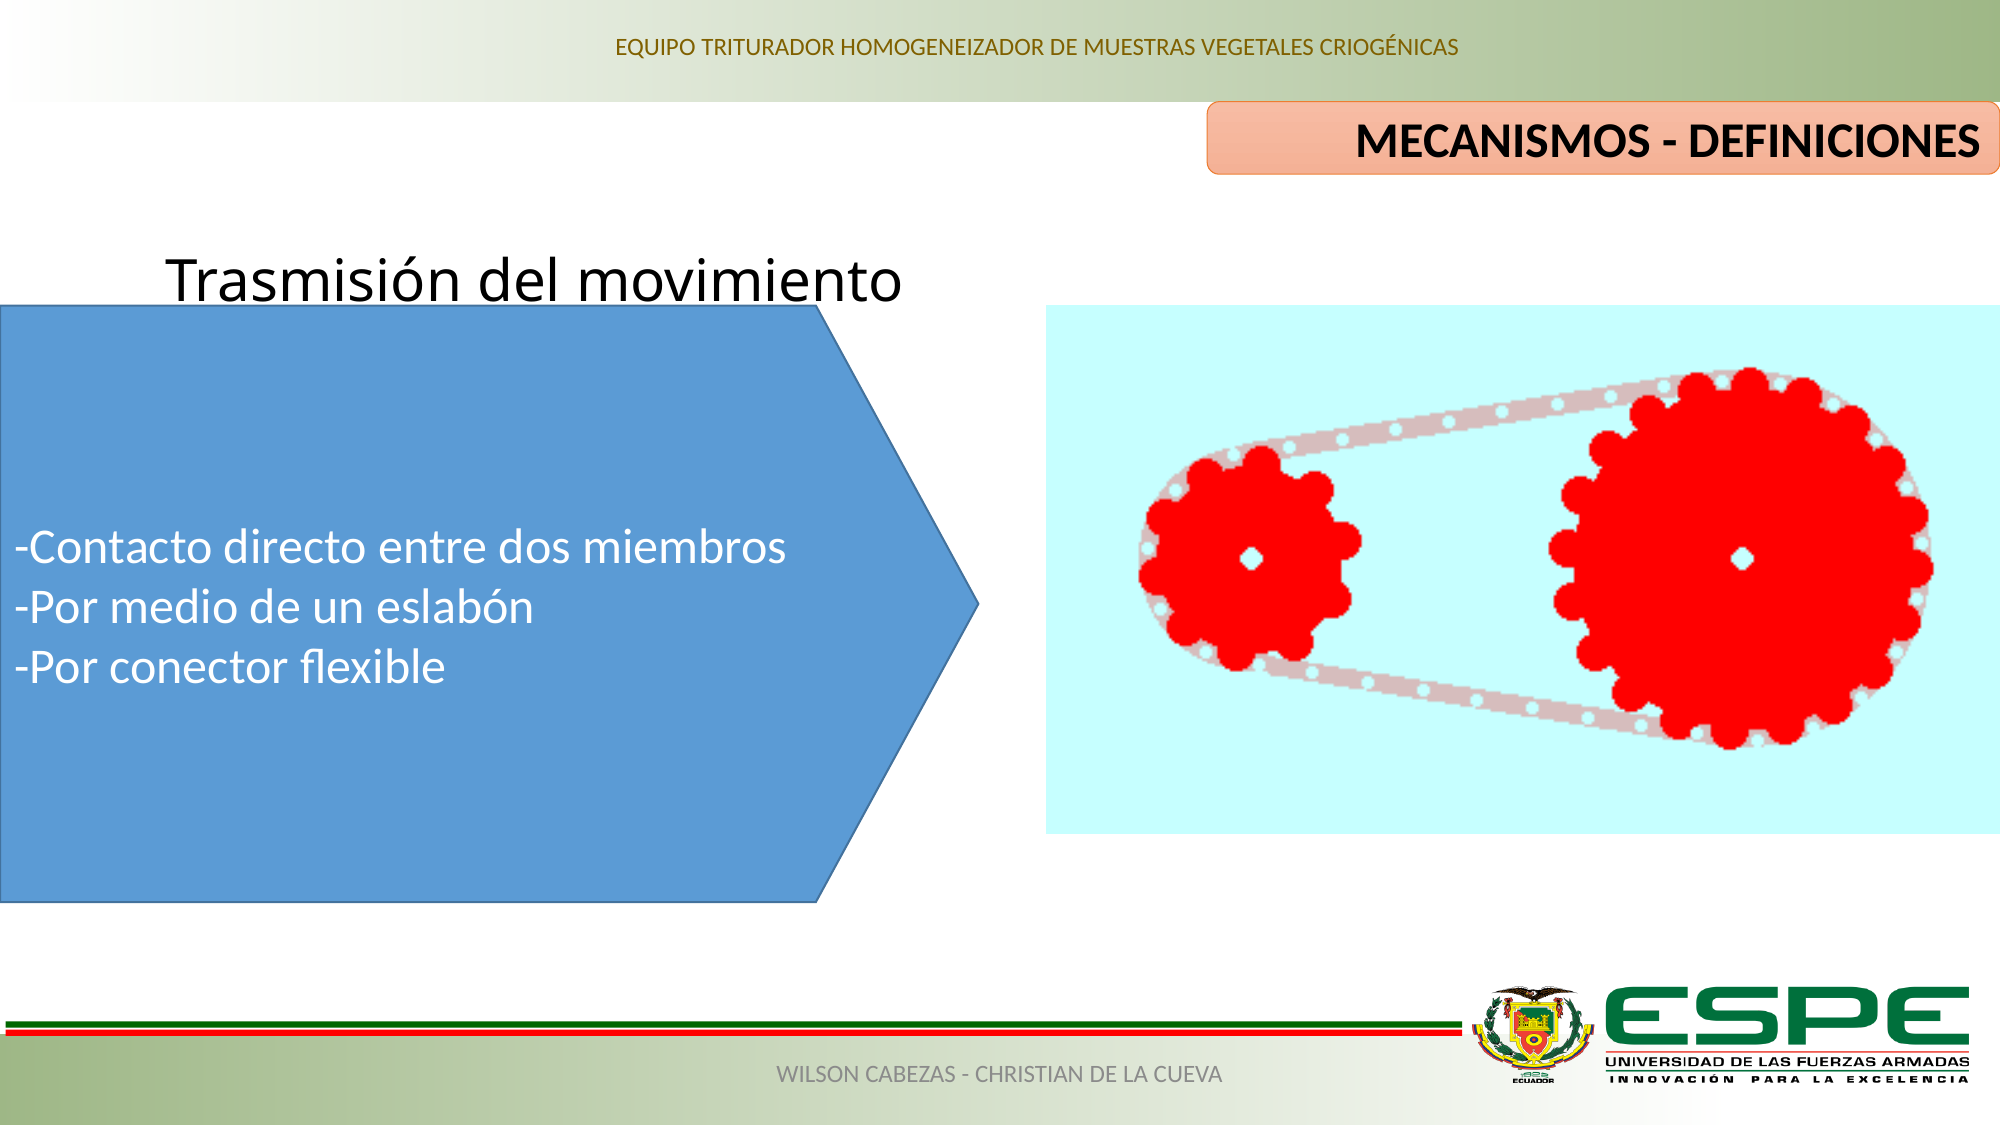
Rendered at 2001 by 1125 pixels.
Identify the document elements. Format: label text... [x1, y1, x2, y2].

text_box MECANISMOS - DEFINICIONES [1206, 101, 2000, 175]
text_box EQUIPO TRITURADOR HOMOGENEIZADOR DE MUESTRAS VEGETALES CRIOGÉNICAS [582, 15, 1494, 76]
text_box -Contacto directo entre dos miembros -Por medio de un eslabón -Por conector flexible [0, 304, 980, 904]
footer WILSON CABEZAS - CHRISTIAN DE LA CUEVA [662, 1042, 1338, 1103]
title Trasmisión del movimiento [150, 174, 1876, 392]
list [1046, 305, 2000, 835]
picture [1472, 986, 1969, 1083]
